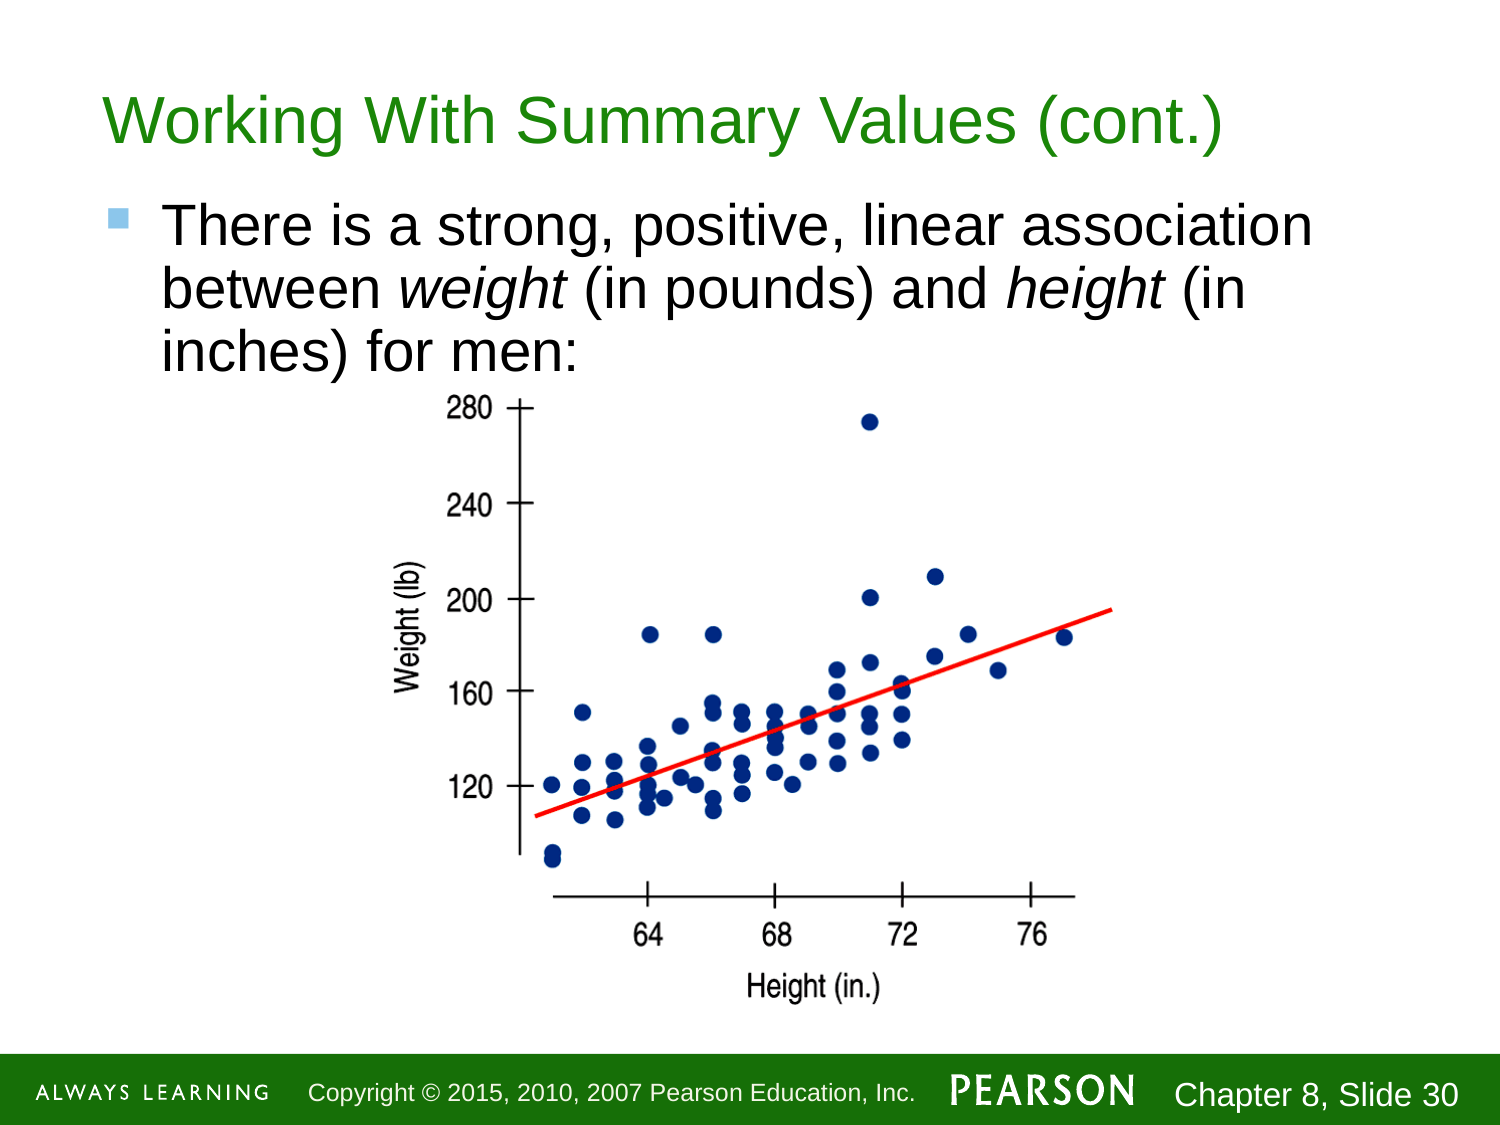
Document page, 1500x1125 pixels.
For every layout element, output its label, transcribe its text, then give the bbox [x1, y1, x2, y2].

title Working With Summary Values (cont.) [87, 1, 1451, 166]
picture [387, 387, 1113, 1006]
list There is a strong, positive, linear association between weight (in pounds) and height (in inches) for men: [90, 187, 1452, 938]
